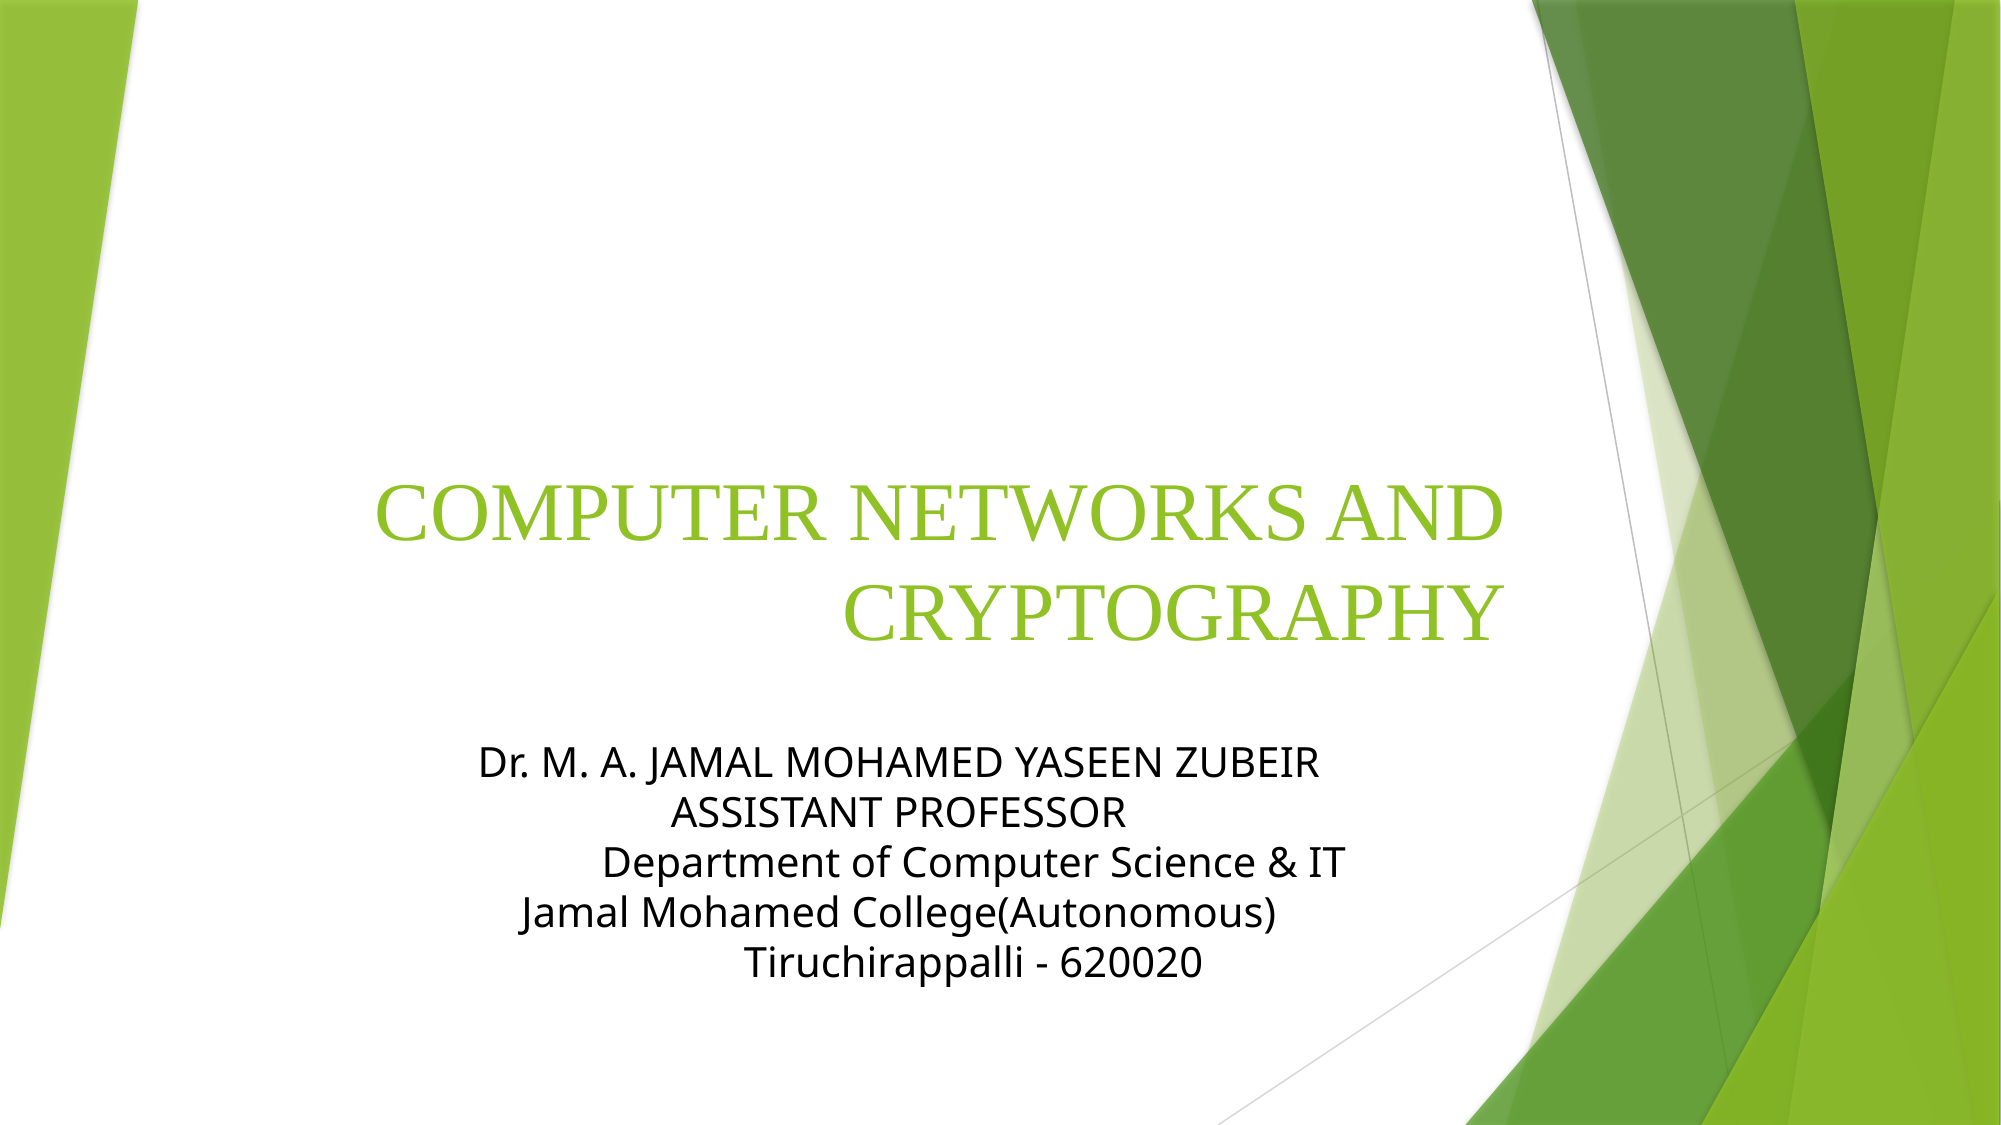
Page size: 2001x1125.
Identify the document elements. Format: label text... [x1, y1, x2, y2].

title COMPUTER NETWORKS AND CRYPTOGRAPHY [247, 394, 1522, 665]
text_box Dr. M. A. JAMAL MOHAMED YASEEN ZUBEIR ASSISTANT PROFESSOR Department of Computer Science & IT Jamal Mohamed College(Autonomous) Tiruchirappalli - 620020 [403, 728, 1395, 994]
